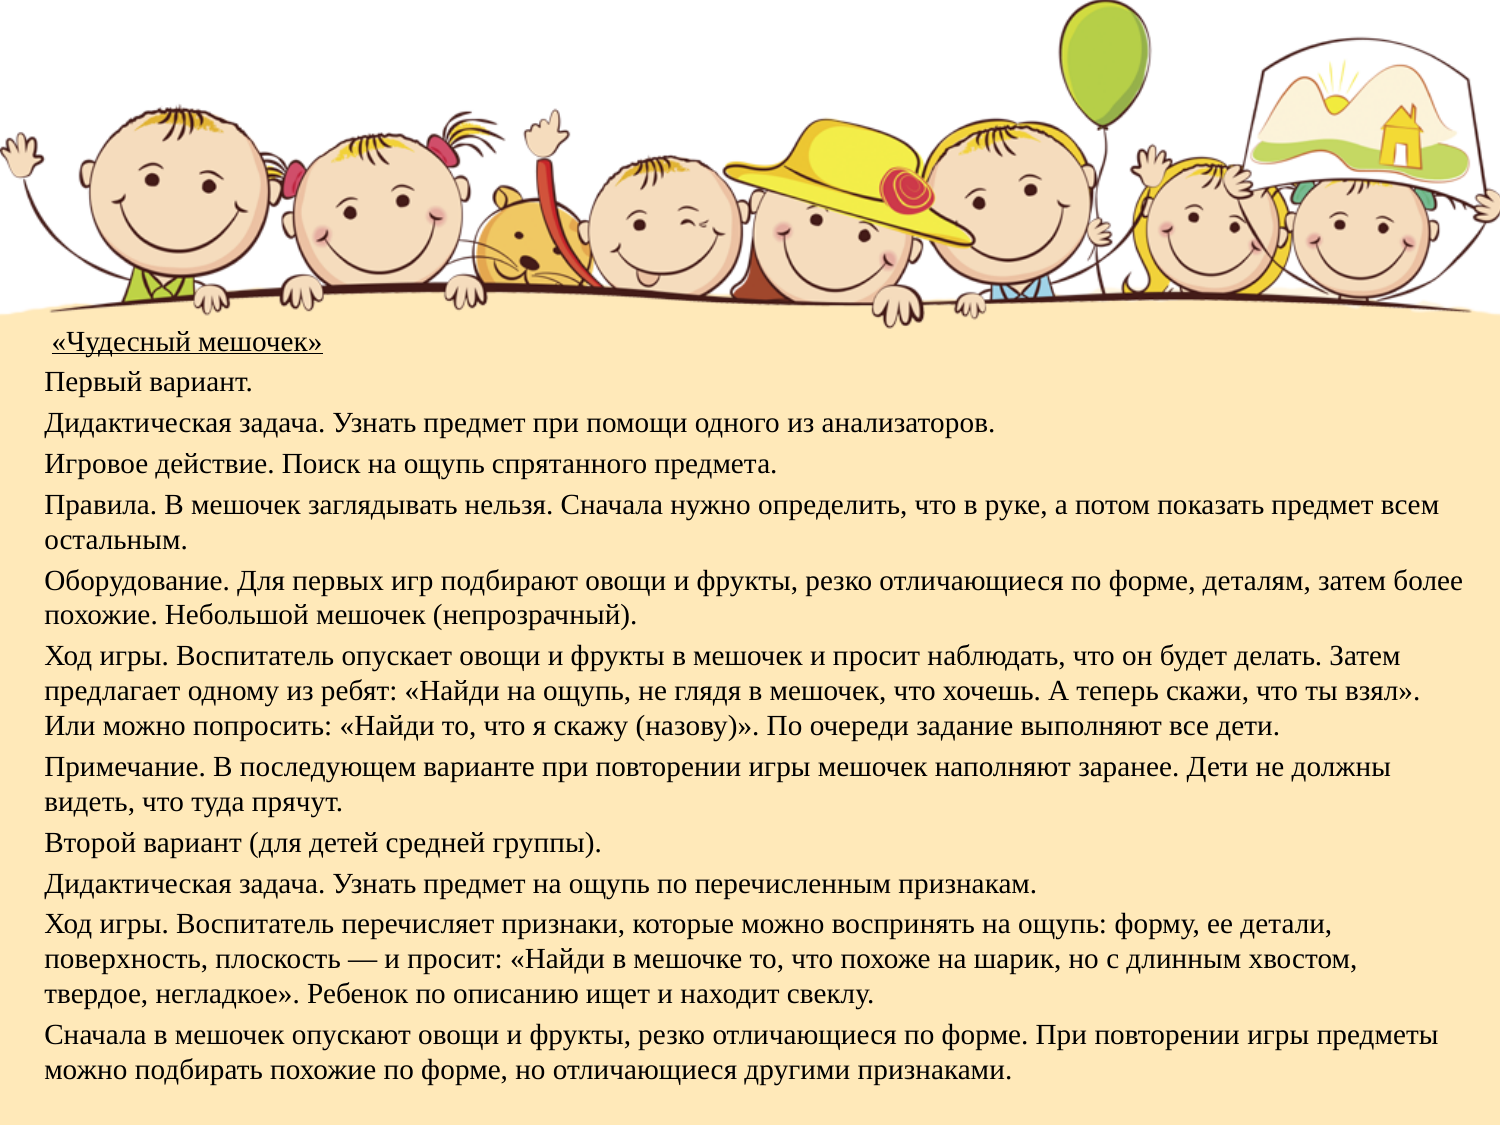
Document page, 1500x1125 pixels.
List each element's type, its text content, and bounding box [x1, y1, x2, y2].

picture [0, 0, 1500, 1125]
list «Чудесный мешочек» Первый вариант. Дидактическая задача. Узнать предмет при помощи одного из анализаторов. Игровое действие. Поиск на ощупь спрятанного предмета. Правила. В мешочек заглядывать нельзя. Сначала нужно определить, что в руке, а потом показать предмет всем остальным. Оборудование. Для первых игр подбирают овощи и фрукты, резко отличающиеся по форме, деталям, затем более похожие. Небольшой мешочек (непрозрачный). Ход игры. Воспитатель опускает овощи и фрукты в мешочек и просит наблюдать, что он будет делать. Затем предлагает одному из ребят: «Найди на ощупь, не глядя в мешочек, что хочешь. А теперь скажи, что ты взял». Или можно попросить: «Найди то, что я скажу (назову)». По очереди задание выполняют все дети. Примечание. В последующем варианте при повторении игры мешочек наполняют заранее. Дети не должны видеть, что туда прячут. Второй вариант (для детей средней группы). Дидактическая задача. Узнать предмет на ощупь по перечисленным признакам. Ход игры. Воспитатель перечисляет признаки, которые можно воспринять на ощупь: форму, ее детали, поверхность, плоскость — и просит: «Найди в мешочке то, что похоже на шарик, но с длинным хвостом, твердое, негладкое». Ребенок по описанию ищет и находит свеклу. Сначала в мешочек опускают овощи и фрукты, резко отличающиеся по форме. При повторении игры предметы можно подбирать похожие по форме, но отличающиеся другими признаками. [29, 314, 1483, 1107]
